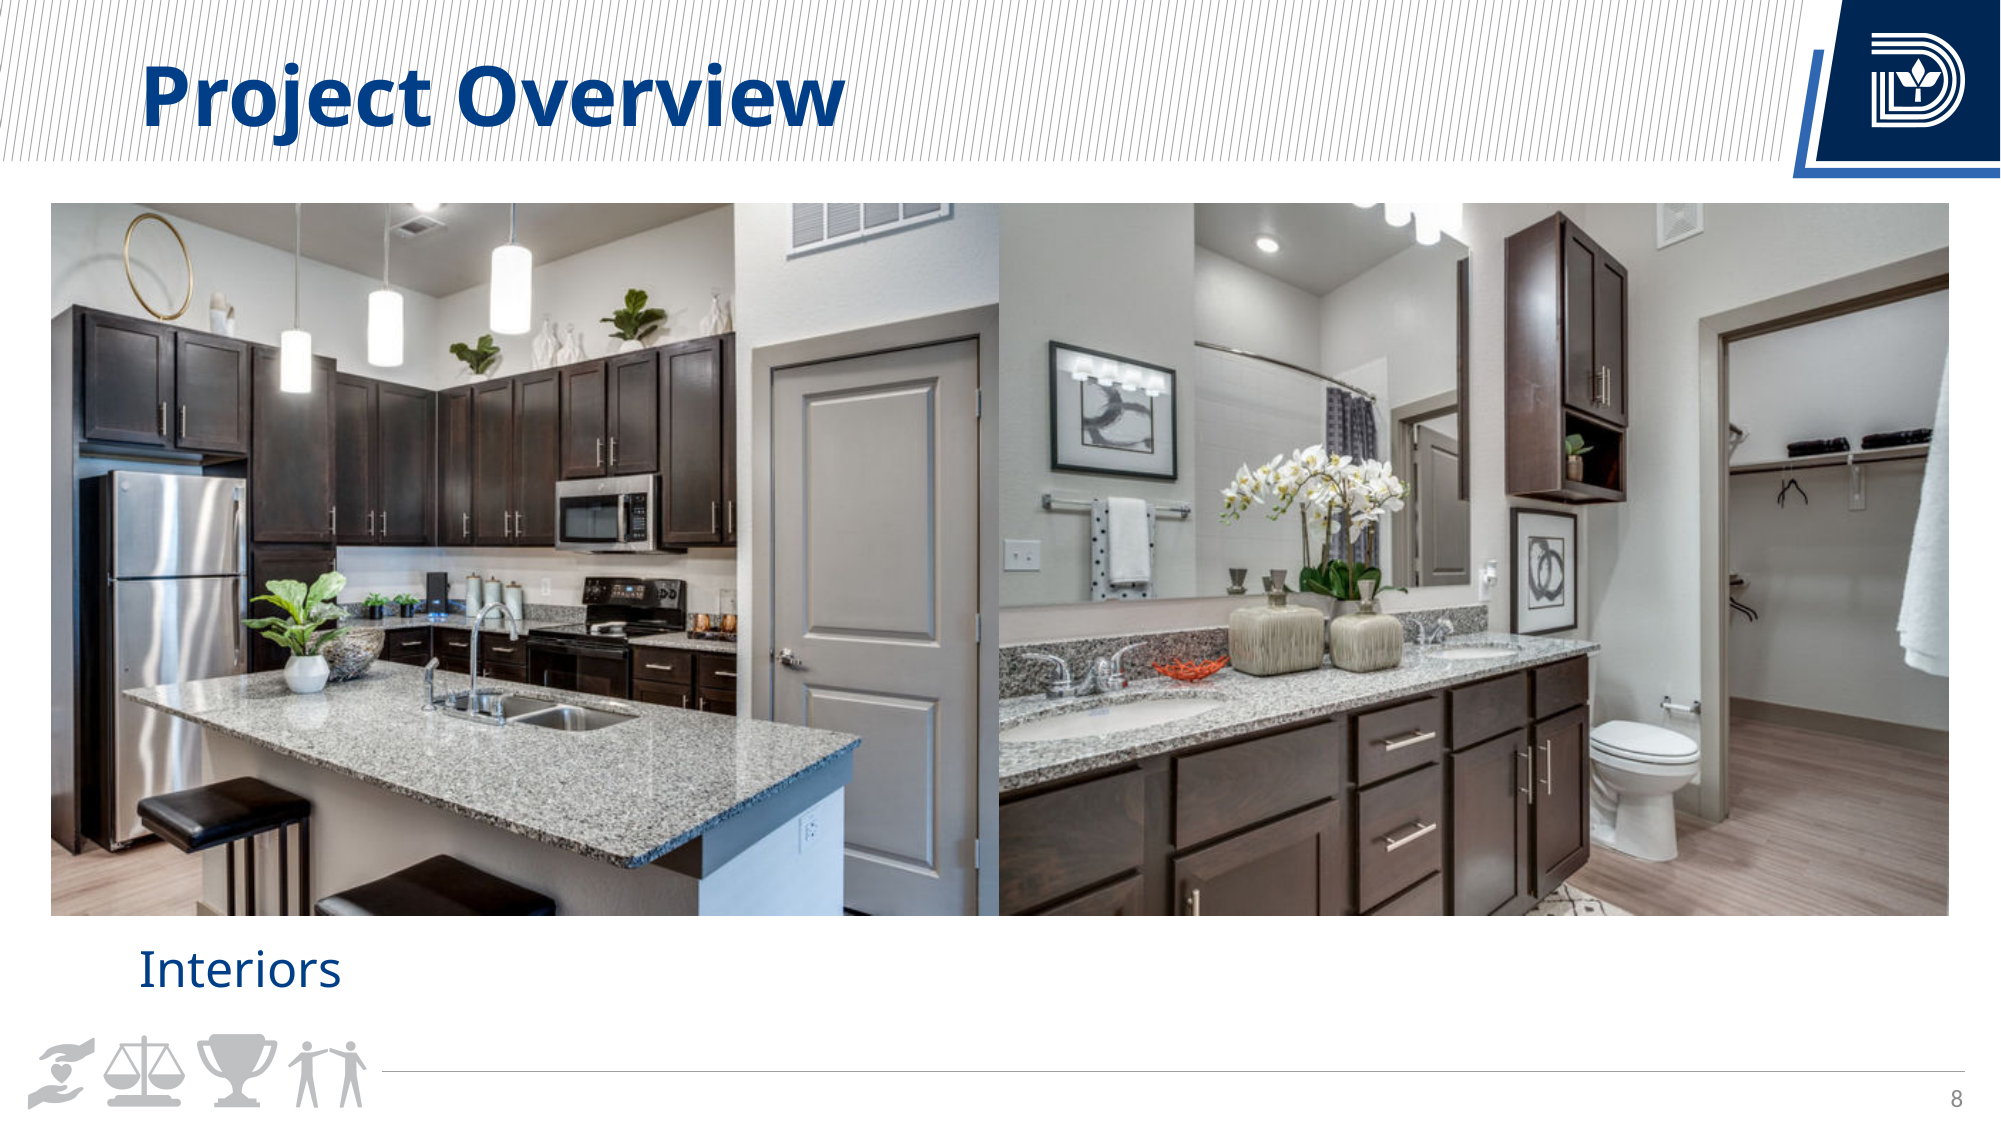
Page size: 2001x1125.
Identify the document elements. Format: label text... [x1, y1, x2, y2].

text_box Interiors [125, 929, 1371, 1005]
picture [0, 0, 2001, 1125]
text_box Project Overview [124, 35, 2000, 150]
slide_number 8 [1528, 1067, 1979, 1125]
